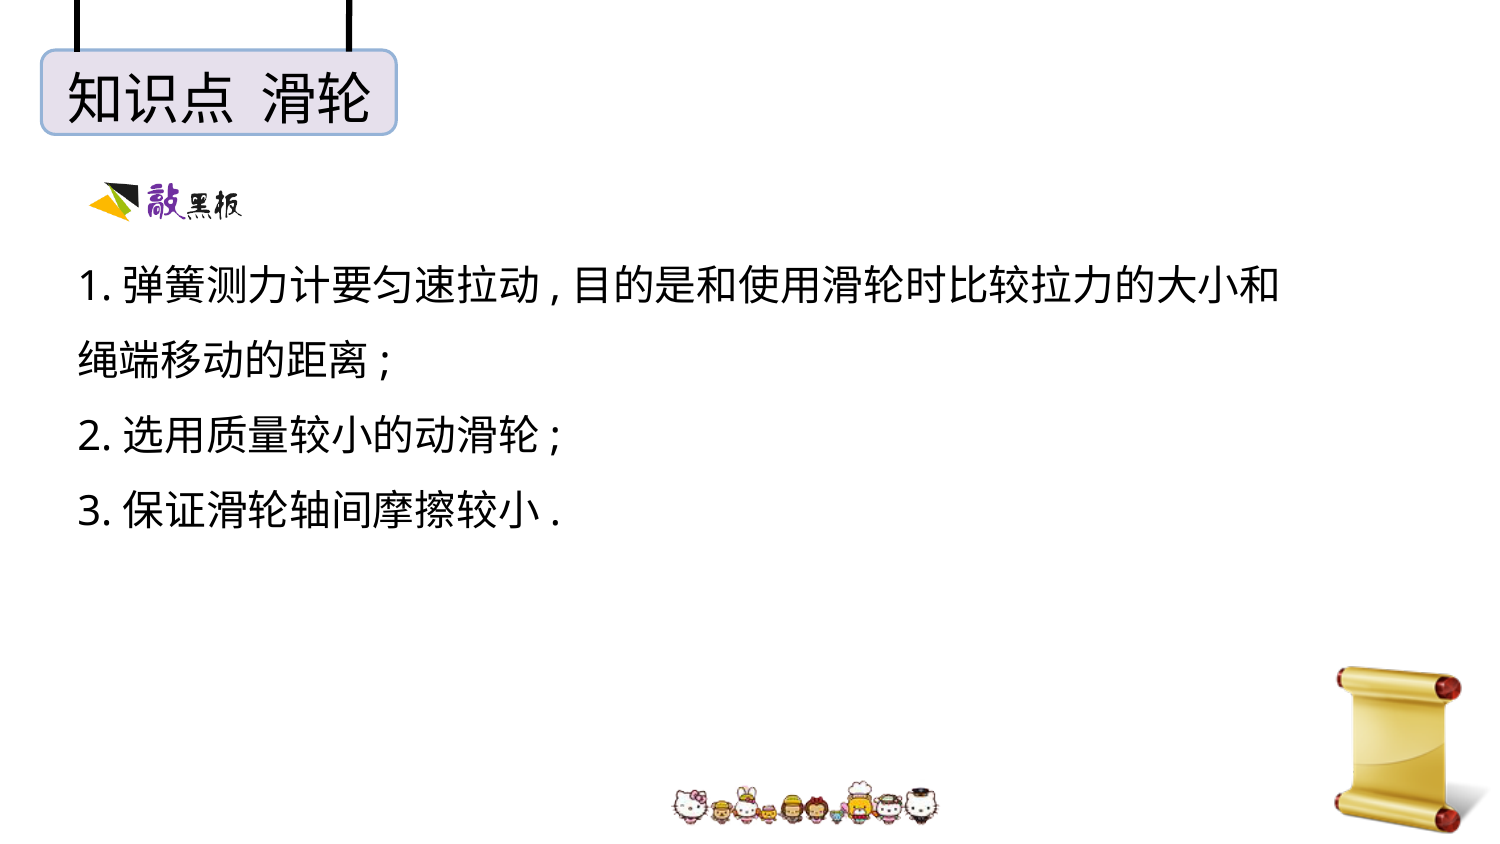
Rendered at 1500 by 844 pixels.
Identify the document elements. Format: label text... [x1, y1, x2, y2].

picture [650, 763, 962, 844]
text_box 1.弹簧测力计要匀速拉动,目的是和使用滑轮时比较拉力的大小和绳端移动的距离; 2.选用质量较小的动滑轮; 3.保证滑轮轴间摩擦较小. [66, 228, 1330, 540]
picture [1312, 658, 1499, 844]
picture [87, 161, 261, 236]
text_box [41, 0, 397, 135]
